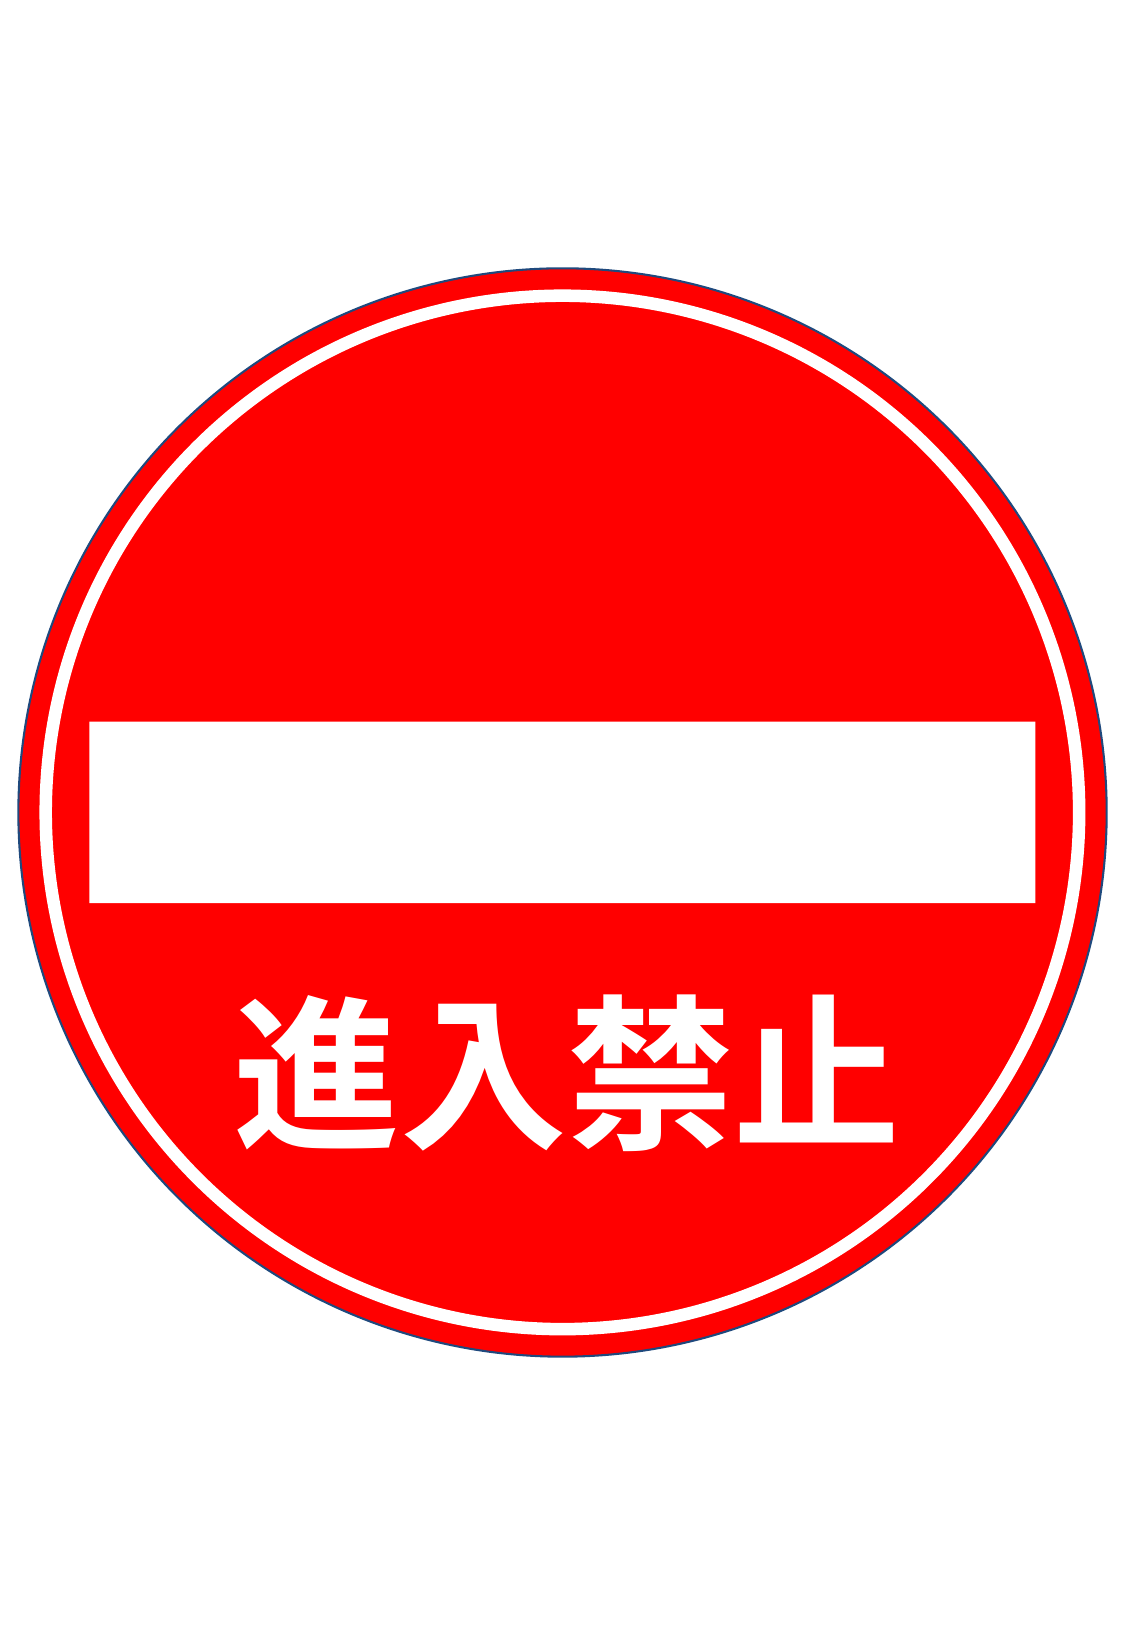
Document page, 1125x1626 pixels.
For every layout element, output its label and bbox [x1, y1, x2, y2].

text_box [18, 268, 1107, 1357]
